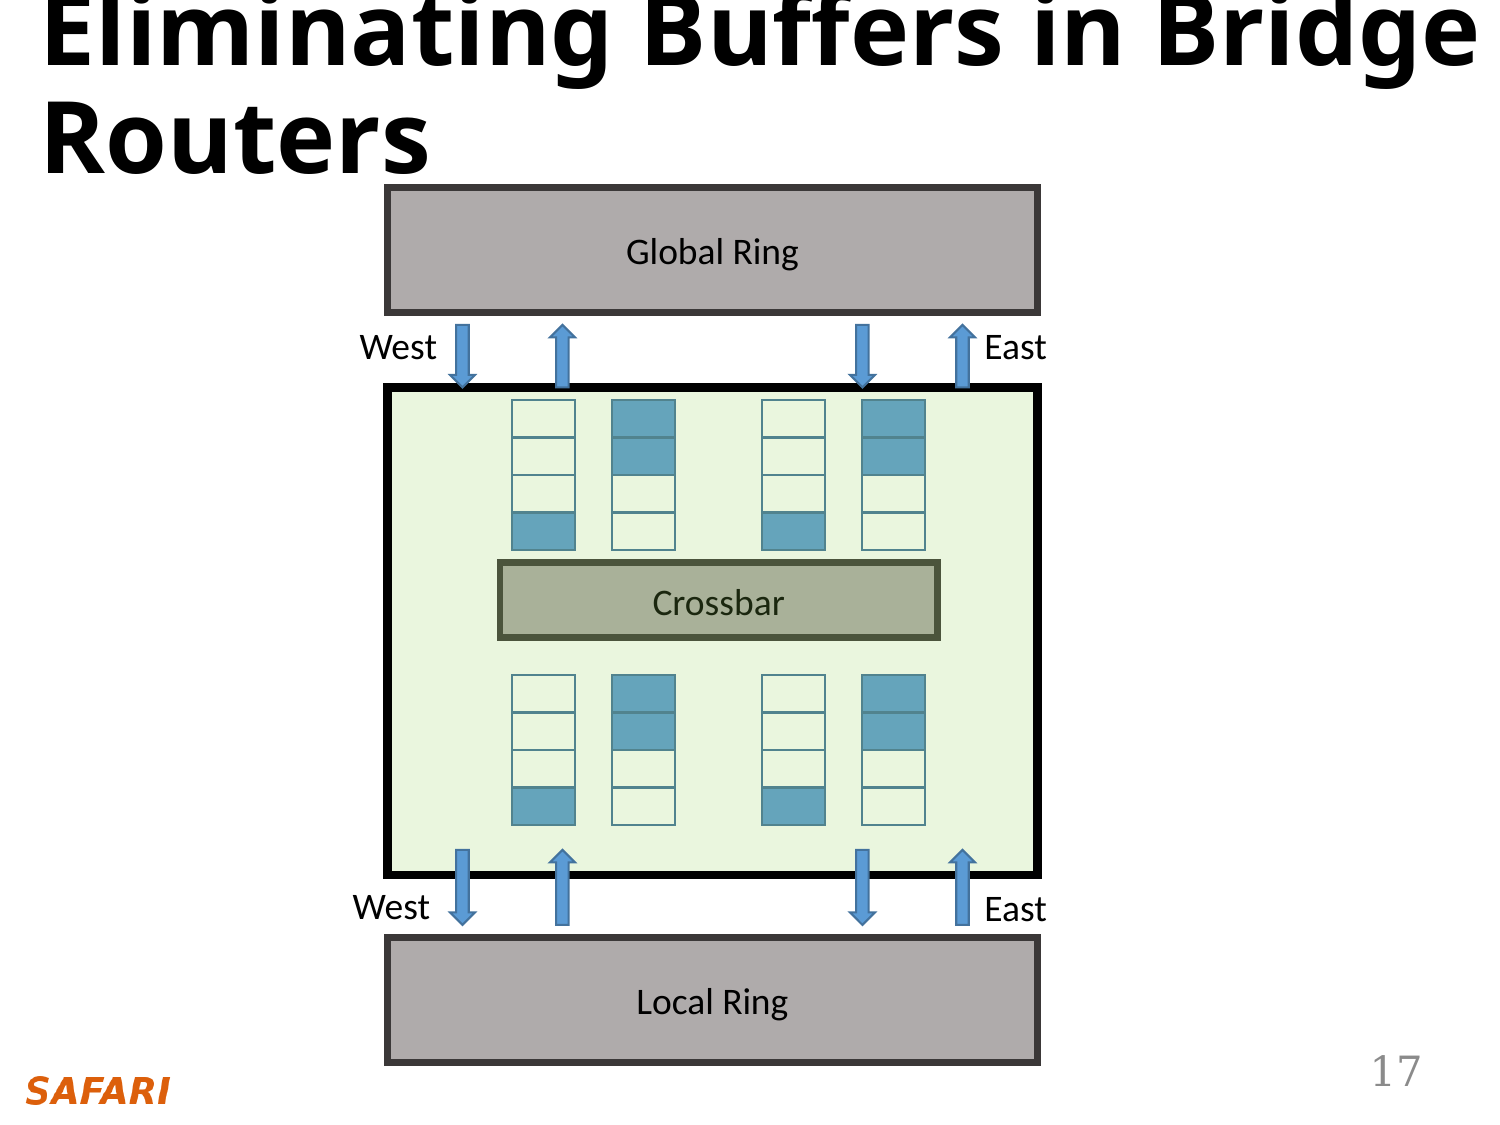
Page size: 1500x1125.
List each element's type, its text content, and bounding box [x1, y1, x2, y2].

title Eliminating Buffers in Bridge Routers [24, 24, 1500, 150]
text_box [847, 848, 878, 927]
text_box [447, 848, 478, 927]
text_box Global Ring [386, 186, 1039, 313]
text_box West [338, 874, 446, 935]
text_box [947, 848, 978, 926]
text_box [448, 323, 478, 389]
text_box [547, 848, 578, 926]
text_box East [969, 314, 1062, 375]
text_box West [344, 314, 453, 375]
text_box [847, 323, 878, 389]
text_box [547, 323, 578, 389]
text_box Local Ring [386, 936, 1039, 1063]
text_box [947, 323, 970, 389]
text_box [386, 386, 1039, 876]
slide_number 17 [1325, 1040, 1438, 1100]
picture [24, 1069, 175, 1113]
text_box East [969, 876, 1062, 937]
